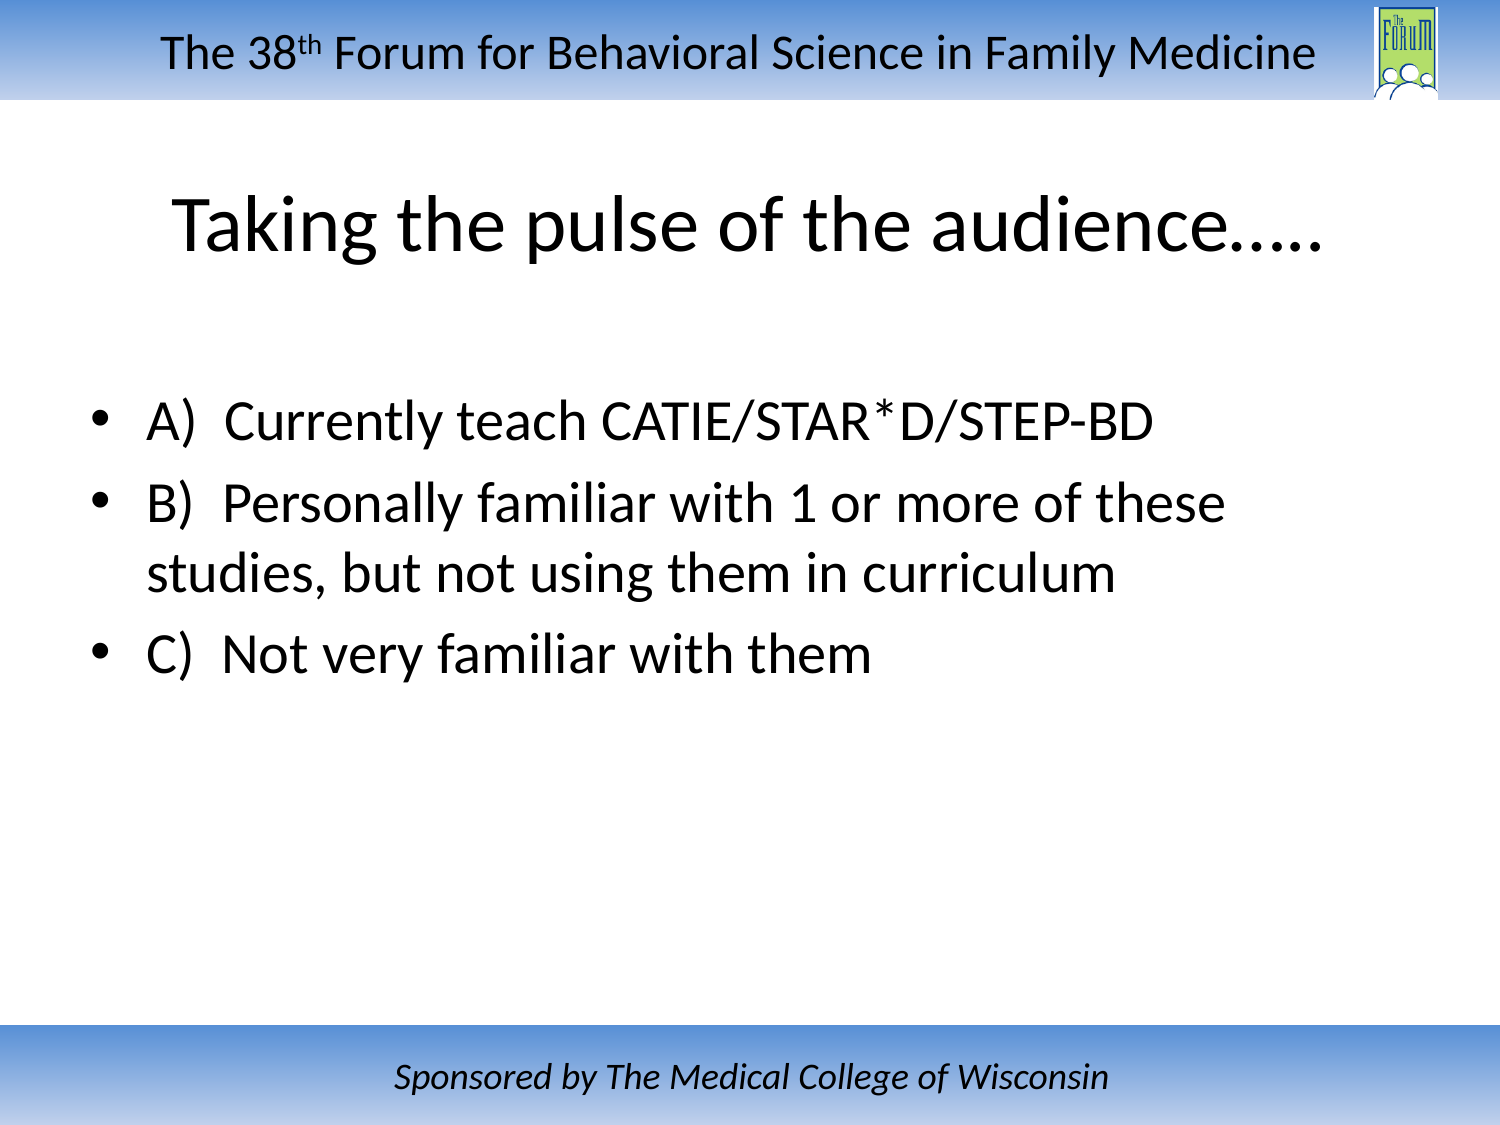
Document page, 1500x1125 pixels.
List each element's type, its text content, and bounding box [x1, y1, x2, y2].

title Taking the pulse of the audience….. [75, 162, 1425, 275]
picture [1374, 7, 1438, 100]
list A) Currently teach CATIE/STAR*D/STEP-BD B) Personally familiar with 1 or more of these studies, but not using them in curriculum C) Not very familiar with them [75, 375, 1300, 813]
